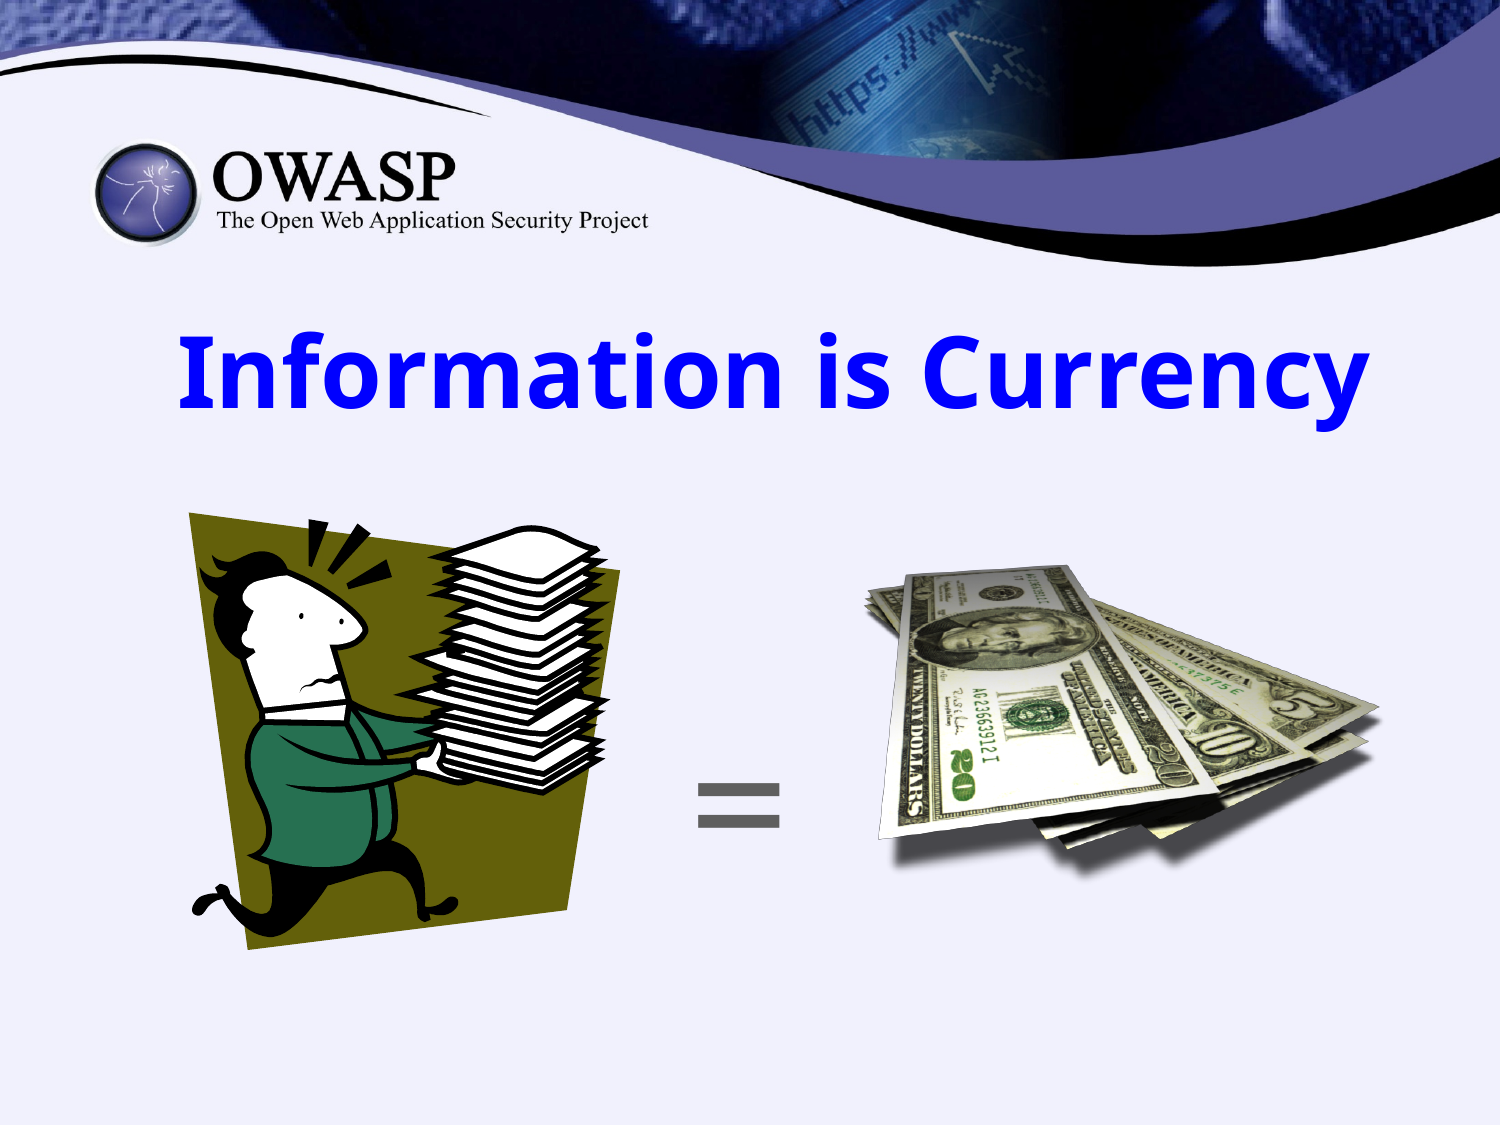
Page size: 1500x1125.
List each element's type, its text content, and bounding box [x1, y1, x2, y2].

text_box Information is Currency [137, 301, 1413, 436]
picture [0, 0, 1500, 1125]
text_box = [675, 662, 850, 918]
